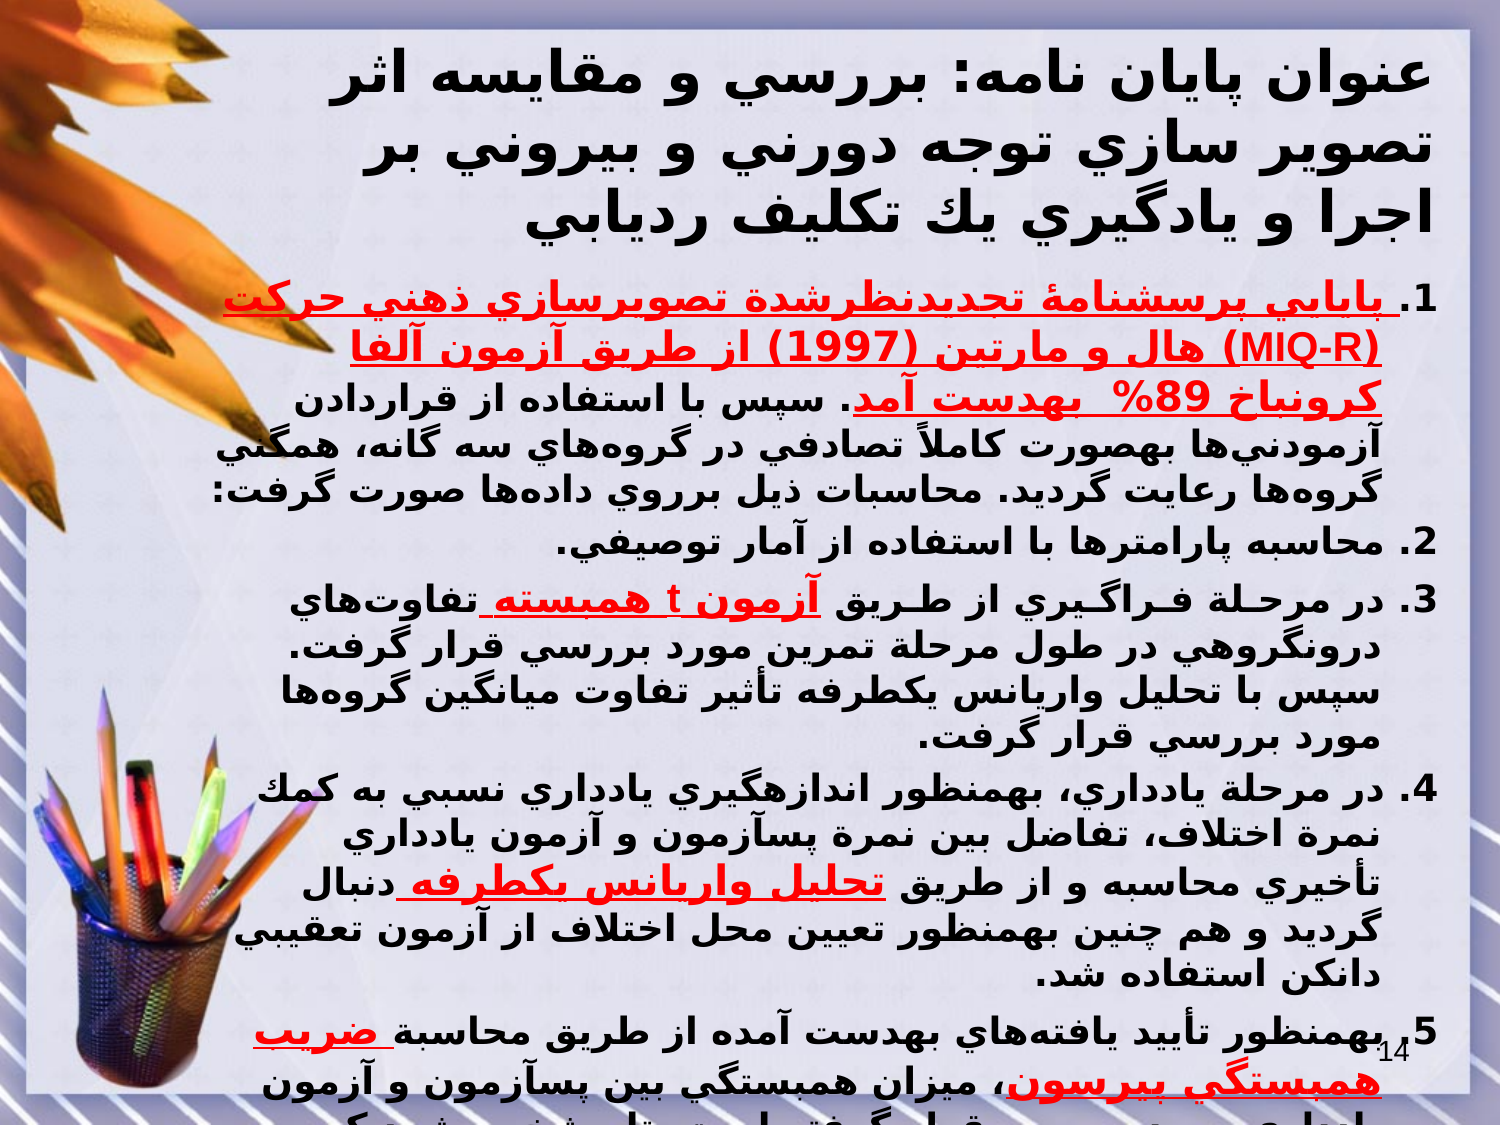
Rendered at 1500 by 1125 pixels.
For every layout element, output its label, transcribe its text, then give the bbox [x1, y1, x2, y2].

slide_number 14 [1074, 1024, 1426, 1103]
list 1. پايايي پرسشنامۀ تجديدنظرشدة تصويرسازي ذهني حركت (MIQ-R)‌ هال و مارتين (1997) از طريق آزمون آلفا كرونباخ 89% به­دست آمد. سپس با استفاده از قراردادن آزمودني‌ها به­صورت كاملاً تصادفي در گروه‌هاي سه گانه، همگني گروه‌ها رعايت گرديد. محاسبات ذيل برروي داده‌ها صورت گرفت: 2. محاسبه پارامتر‌ها با استفاده از آمار توصيفي. 3. در مرحـلة فـراگـيري از طـريق آزمون t همبسته تفاوت‌هاي درون­گروهي در طول مرحلة تمرين مورد بررسي قرار گرفت. سپس با تحليل واريانس يک­طرفه تأثير تفاوت ميانگين گروه‌ها مورد بررسي قرار گرفت. 4. در مرحلة يادداري، به­منظور اندازه­گيري يادداري نسبي به­ كمك نمرة اختلاف، تفاضل بين نمرة پس­آزمون و آزمون يادداري تأخيري محاسبه و از طريق تحليل واريانس يك­طرفه دنبال گرديد و هم چنين به­منظور تعيين محل اختلاف از آزمون تعقيبي دانكن استفاده شد. 5. به­منظور تأييد يافته‌هاي به­دست آمده از طريق محاسبة ضريب همبستگي پيرسون، ميزان همبستگي بين پس­آزمون و آزمون يادداري مورد بررسي قرار گرفته است، تا مشخص شود كه ارتباط بين مراحل مختلف در آزمون‌ها چگونه است؟ 6. تمام محاسبات فوق، توسط نرم‌افزار آماري SPSS 5/11 صورت پذيرفت. [189, 262, 1454, 1077]
title عنوان پایان نامه: بررسي و مقايسه اثر تصوير سازي توجه دورني و بيروني بر اجرا و يادگيري يك تكليف رديابي [266, 45, 1451, 233]
picture [0, 0, 1500, 1125]
